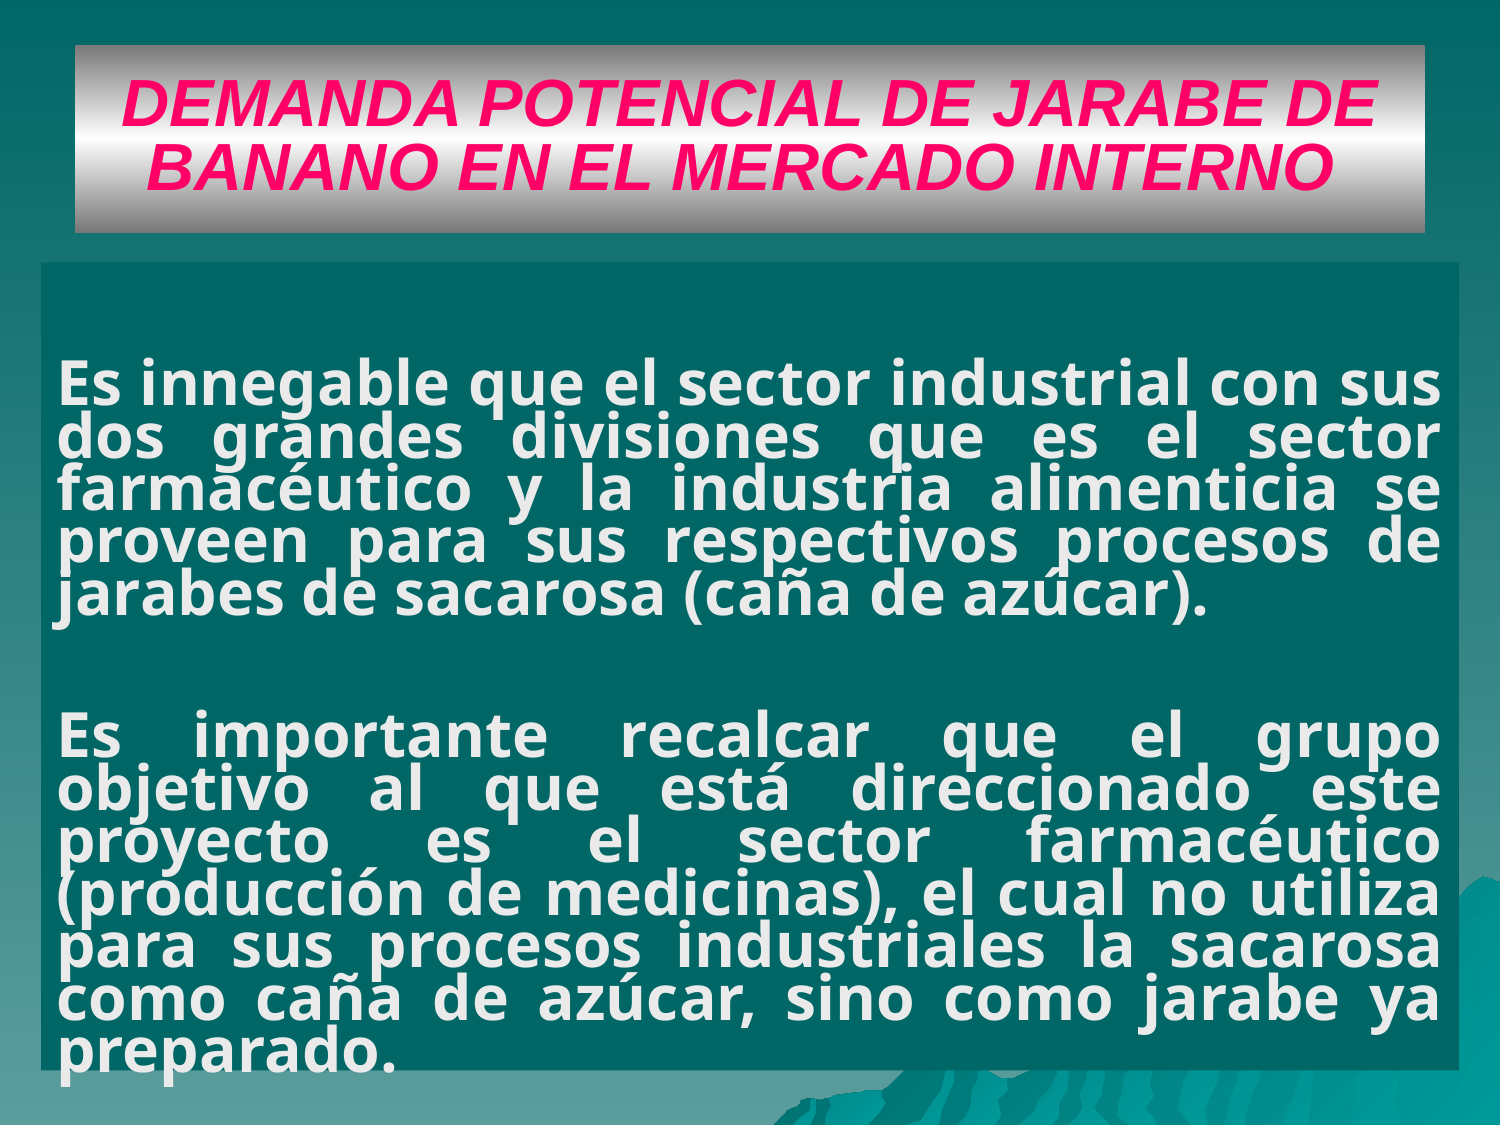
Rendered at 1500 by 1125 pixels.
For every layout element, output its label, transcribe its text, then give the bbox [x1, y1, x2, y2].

list Es innegable que el sector industrial con sus dos grandes divisiones que es el sector farmacéutico y la industria alimenticia se proveen para sus respectivos procesos de jarabes de sacarosa (caña de azúcar). Es importante recalcar que el grupo objetivo al que está direccionado este proyecto es el sector farmacéutico (producción de medicinas), el cual no utiliza para sus procesos industriales la sacarosa como caña de azúcar, sino como jarabe ya preparado. [40, 262, 1460, 1071]
title DEMANDA POTENCIAL DE JARABE DE BANANO EN EL MERCADO INTERNO [74, 45, 1426, 233]
